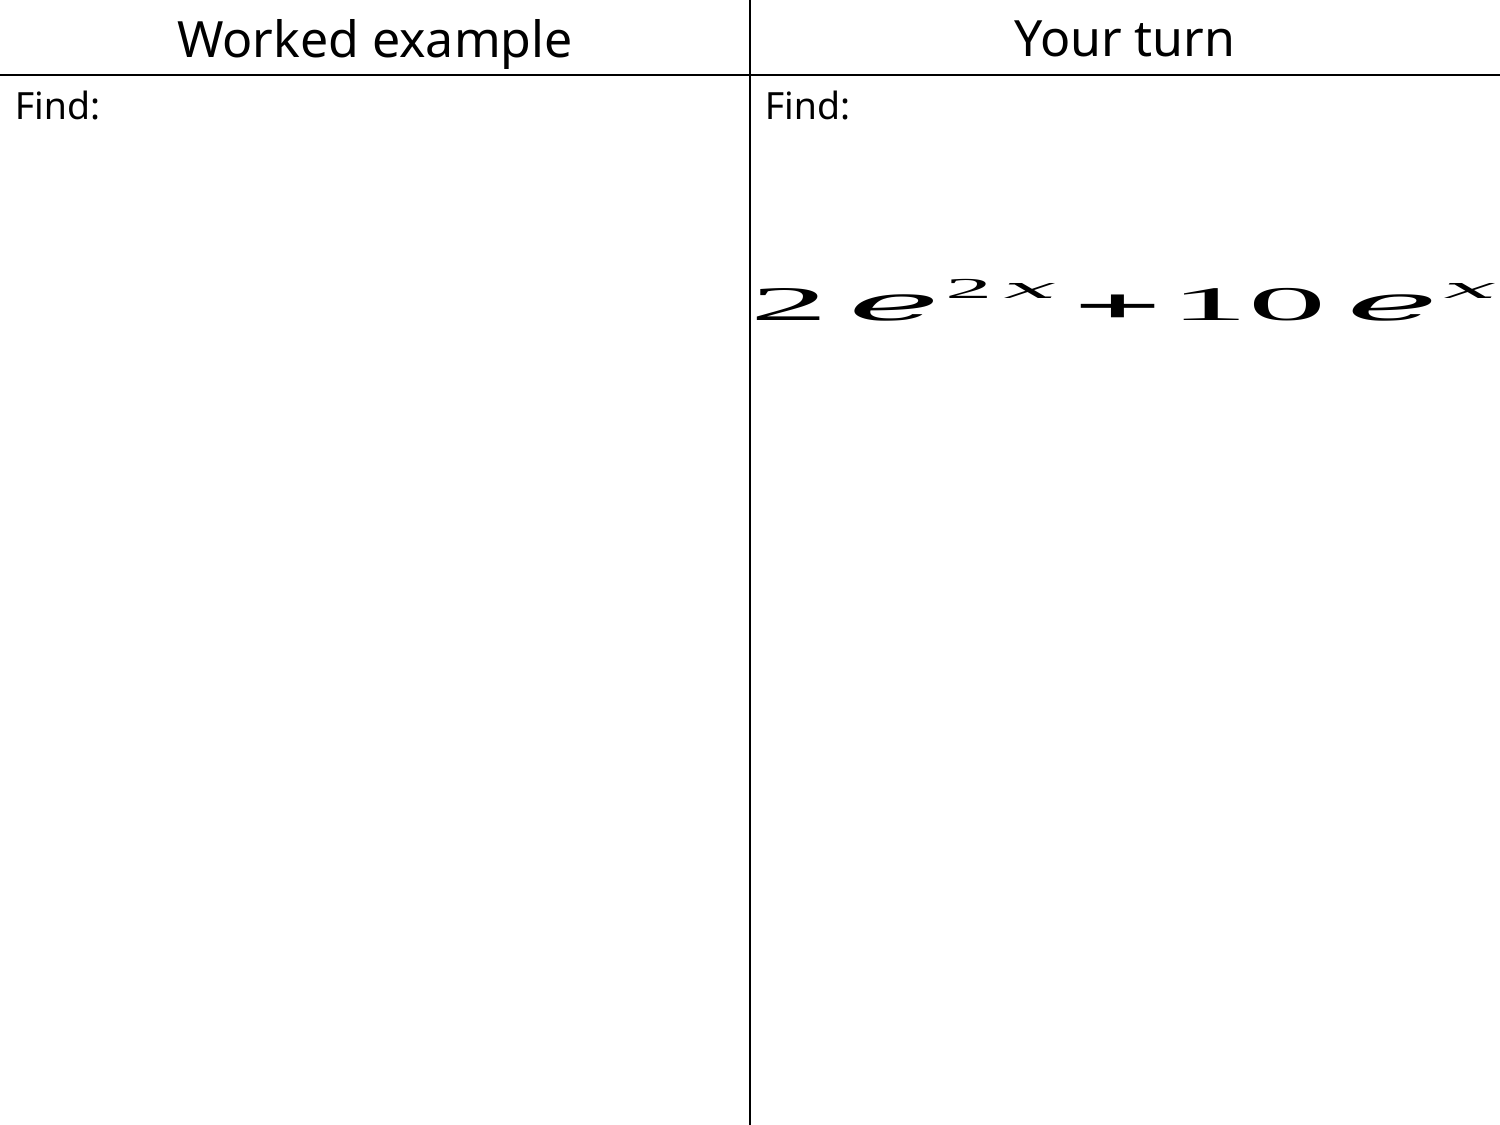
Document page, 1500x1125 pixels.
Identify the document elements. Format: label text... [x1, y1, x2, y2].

text_box Your turn [751, 0, 1500, 74]
text_box Worked example [0, 0, 749, 74]
